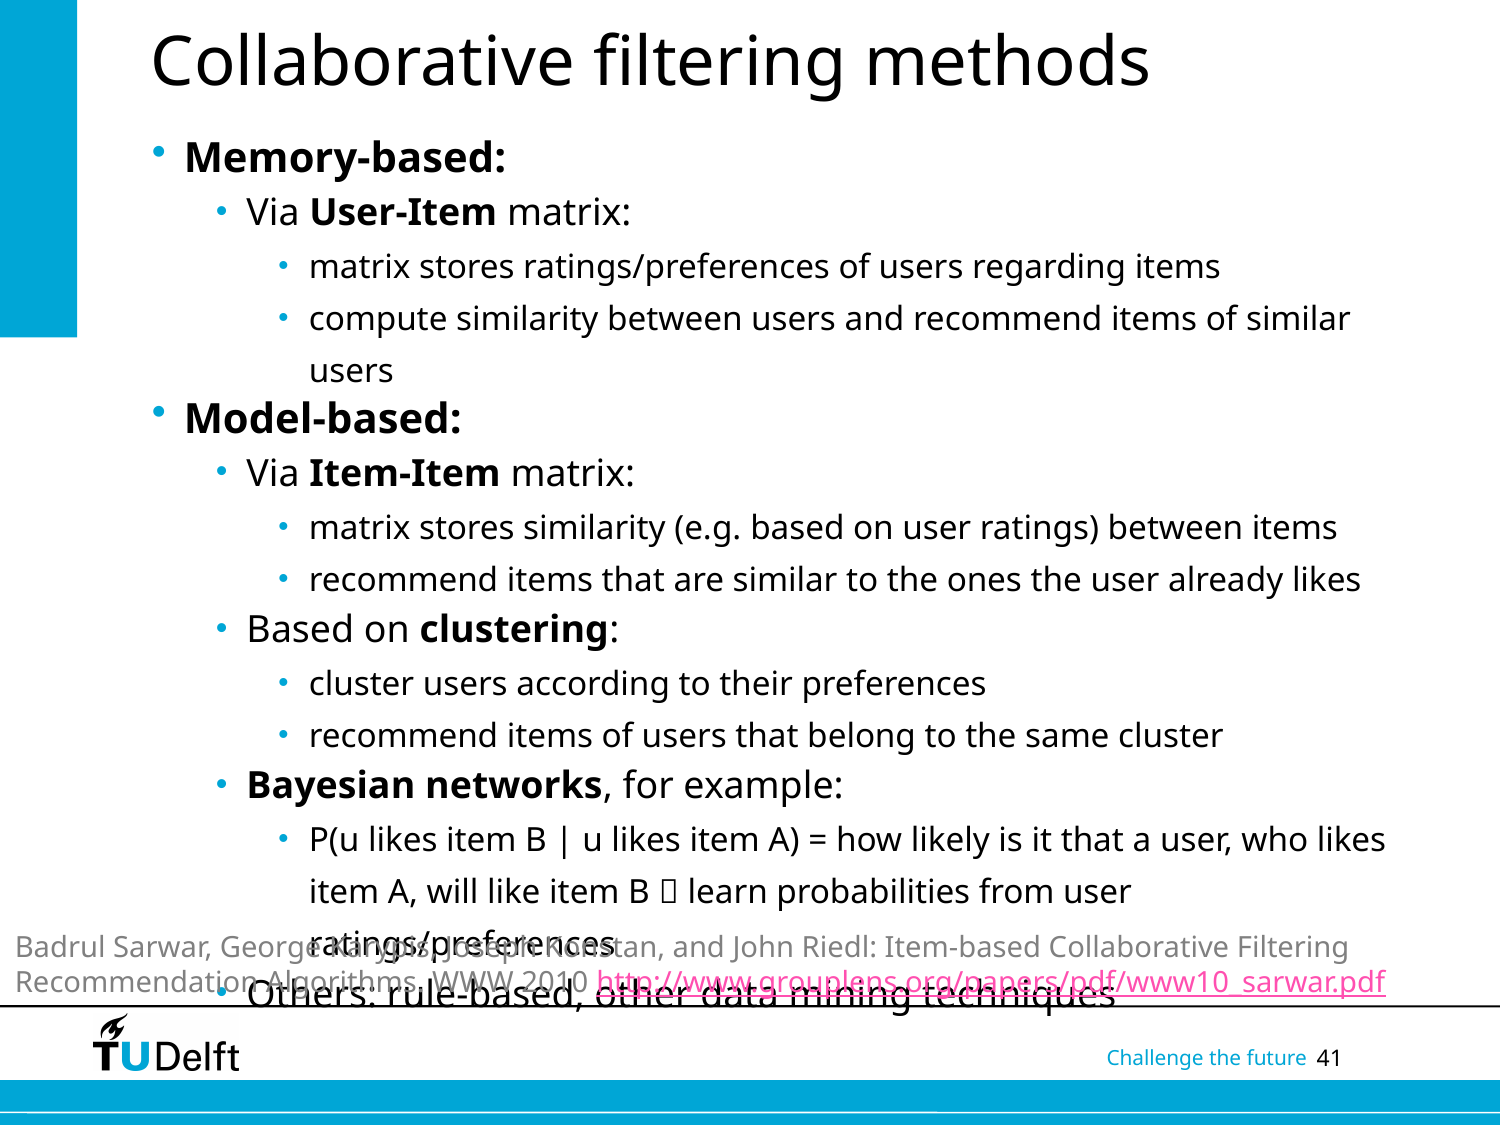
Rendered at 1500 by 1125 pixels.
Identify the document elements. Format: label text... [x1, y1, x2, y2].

text_box Badrul Sarwar, George Karypis, Joseph Konstan, and John Riedl: Item-based Collaborative Filtering Recommendation Algorithms. WWW 2010 http://www.grouplens.org/papers/pdf/www10_sarwar.pdf [0, 920, 1500, 1011]
title Collaborative filtering methods [150, 16, 1467, 222]
list Memory-based: Via User-Item matrix: matrix stores ratings/preferences of users regarding items compute similarity between users and recommend items of similar users Model-based: Via Item-Item matrix: matrix stores similarity (e.g. based on user ratings) between items recommend items that are similar to the ones the user already likes Based on clustering: cluster users according to their preferences recommend items of users that belong to the same cluster Bayesian networks, for example: P(u likes item B | u likes item A) = how likely is it that a user, who likes item A, will like item B  learn probabilities from user ratings/preferences Others: rule-based, other data mining techniques [151, 128, 1413, 705]
picture [93, 1013, 239, 1071]
